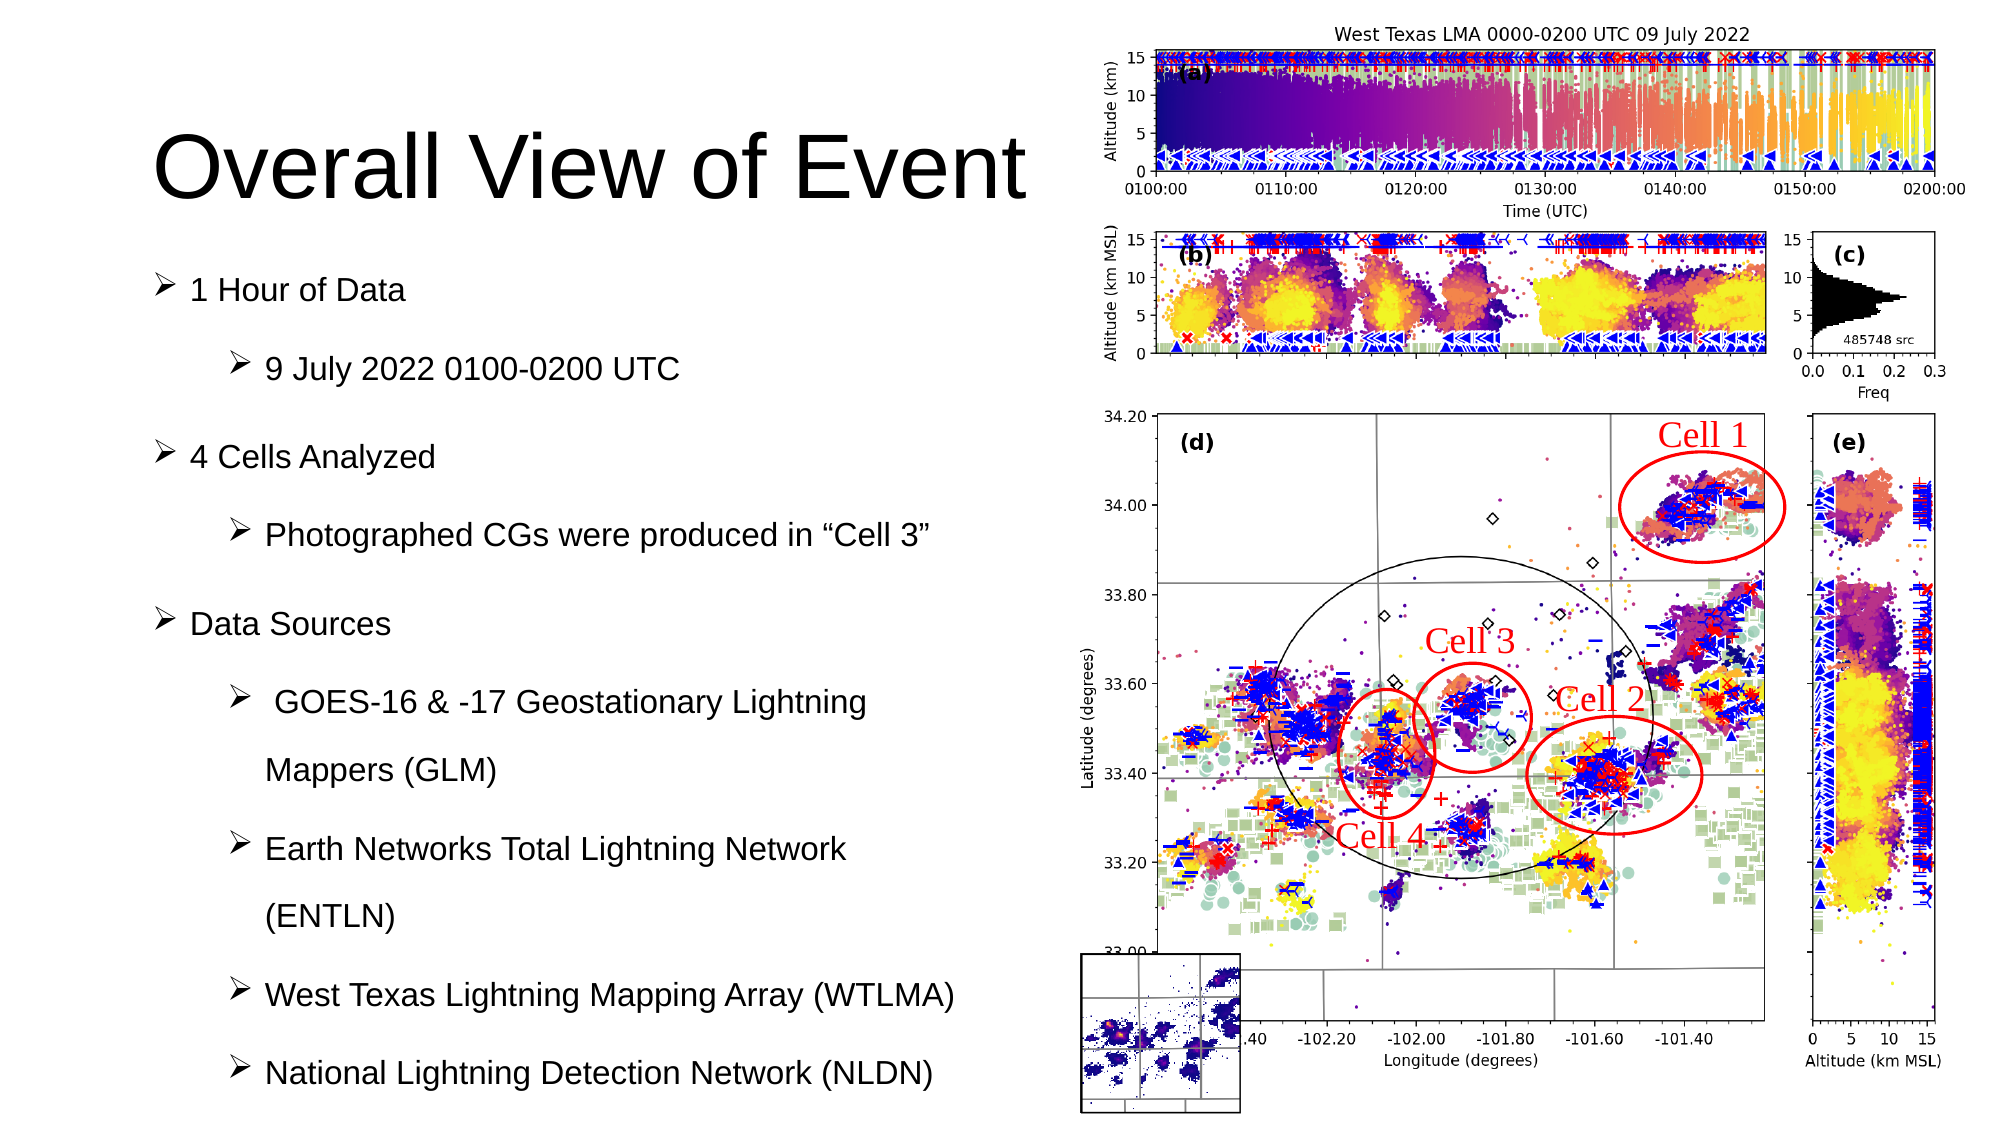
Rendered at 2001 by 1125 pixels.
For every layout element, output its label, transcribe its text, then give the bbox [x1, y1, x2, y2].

list 1 Hour of Data 9 July 2022 0100-0200 UTC 4 Cells Analyzed Photographed CGs were produced in “Cell 3” Data Sources GOES-16 & -17 Geostationary Lightning Mappers (GLM) Earth Networks Total Lightning Network (ENTLN) West Texas Lightning Mapping Array (WTLMA) National Lightning Detection Network (NLDN) [137, 233, 988, 947]
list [1062, 0, 2000, 1125]
title Overall View of Event [137, 59, 1062, 278]
